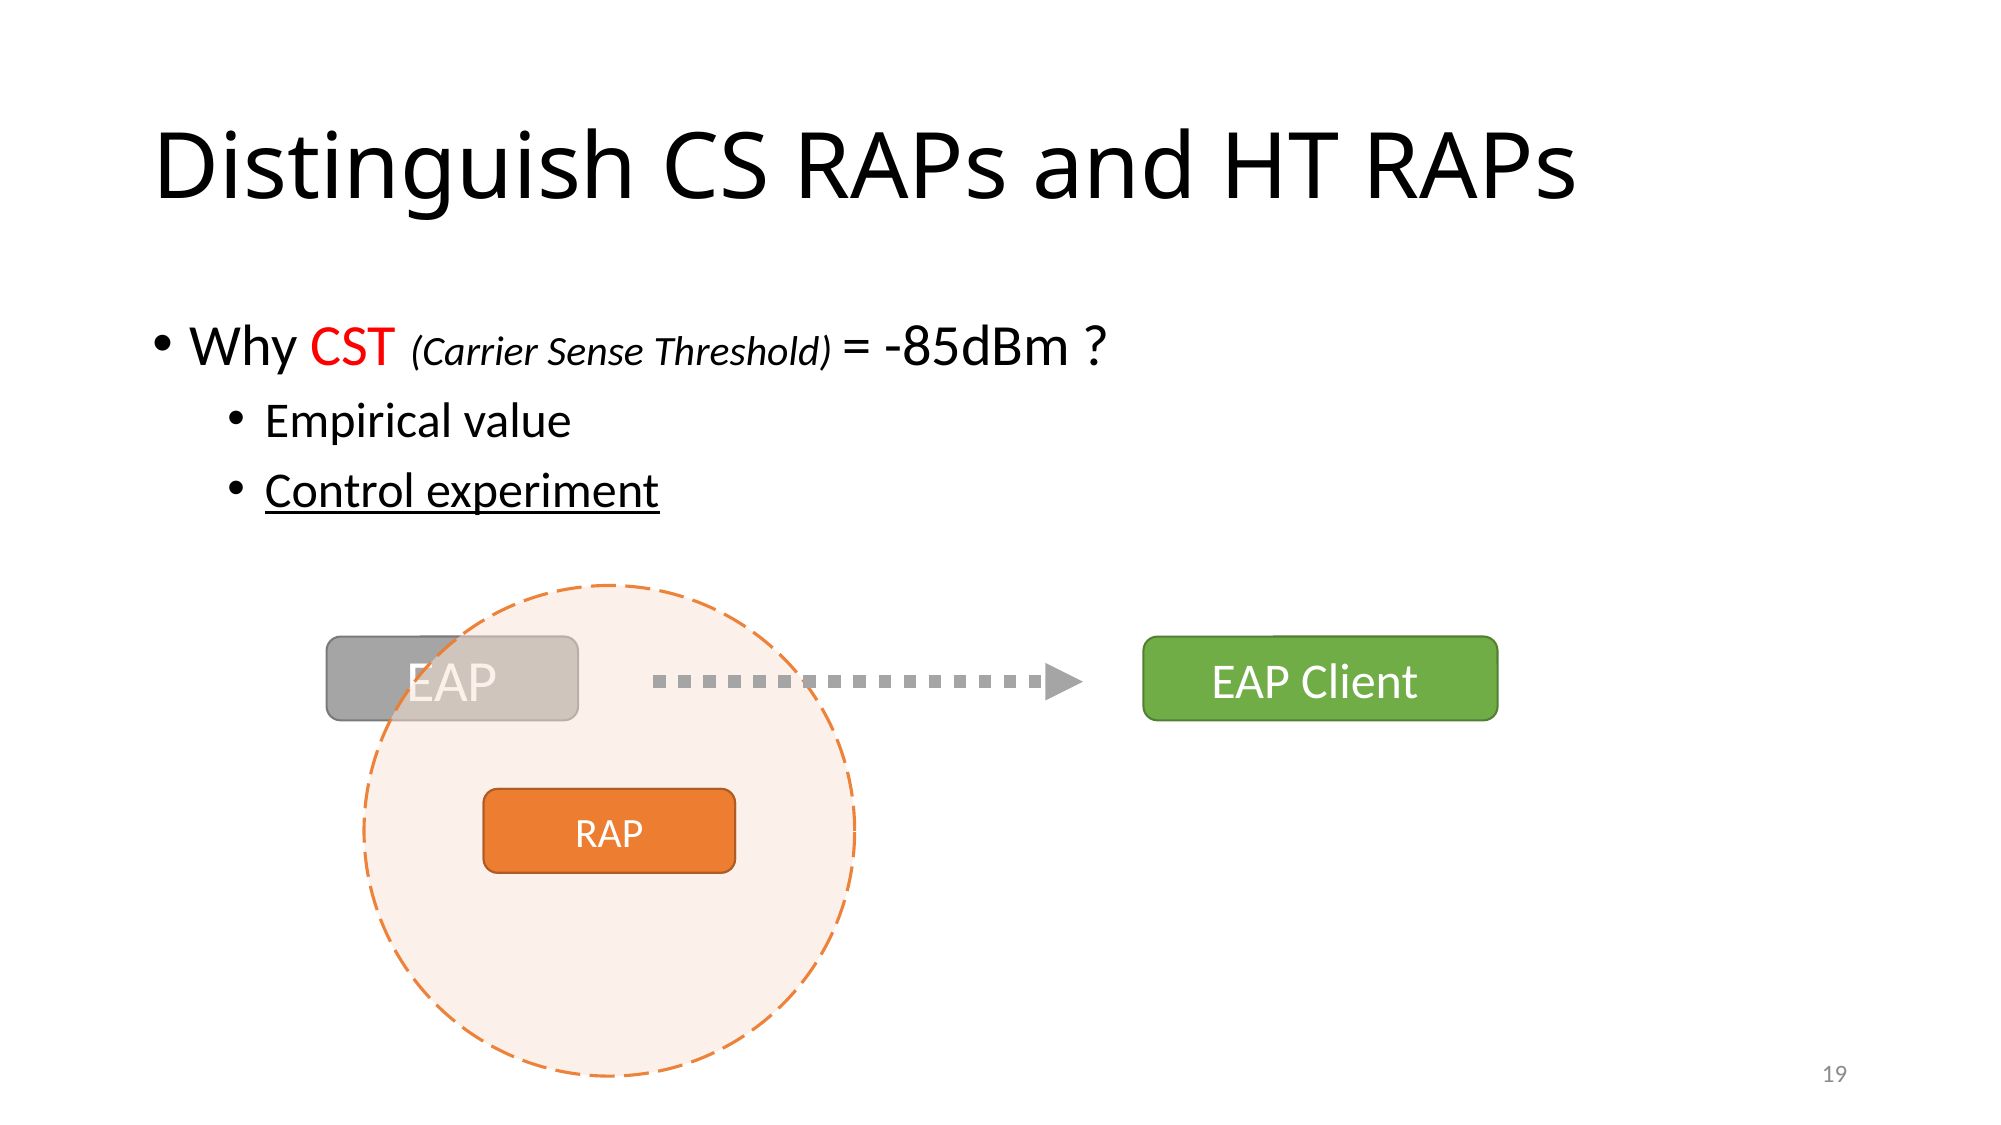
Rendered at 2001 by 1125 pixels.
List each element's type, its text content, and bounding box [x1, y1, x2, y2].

text_box EAP [325, 635, 364, 722]
list Why CST (Carrier Sense Threshold) = -85dBm ? Empirical value Control experiment [137, 299, 1863, 1014]
slide_number 19 [1412, 1042, 1863, 1103]
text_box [364, 585, 855, 1077]
title Distinguish CS RAPs and HT RAPs [137, 59, 1940, 278]
